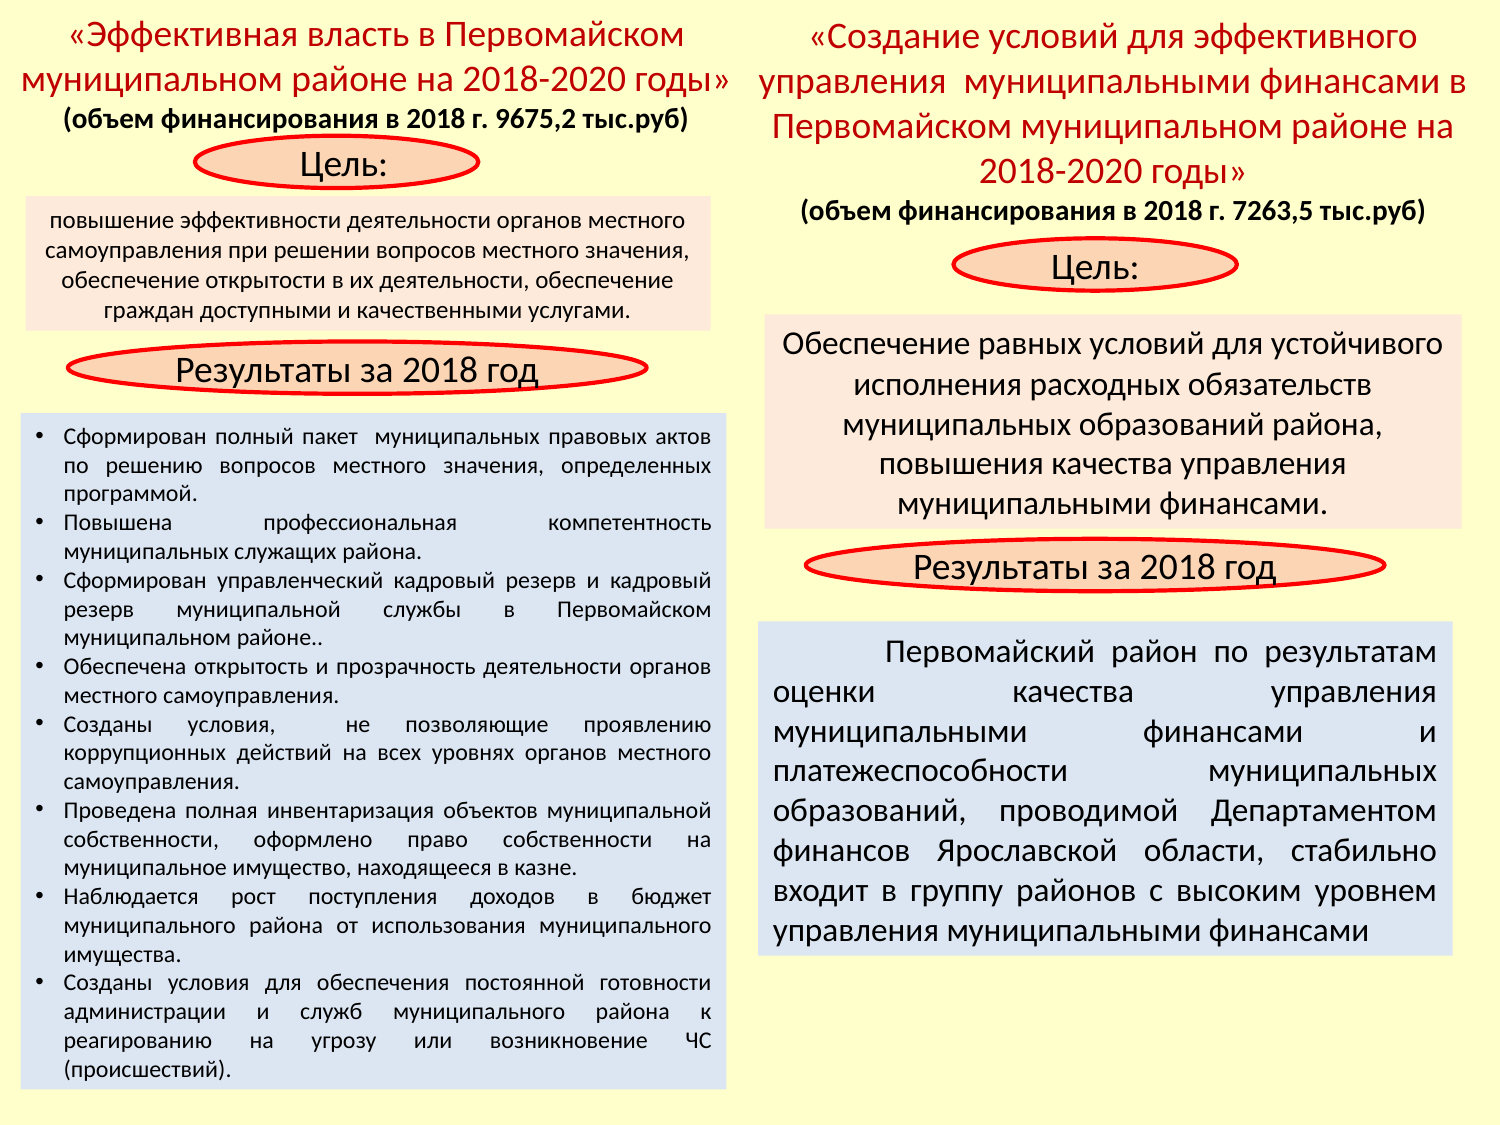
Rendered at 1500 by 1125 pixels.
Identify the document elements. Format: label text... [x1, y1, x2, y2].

text_box «Эффективная власть в Первомайском муниципальном районе на 2018-2020 годы» (объем финансирования в 2018 г. 9675,2 тыс.руб) [1, 1, 752, 142]
text_box Цель: [285, 131, 404, 192]
text_box Обеспечение равных условий для устойчивого исполнения расходных обязательств муниципальных образований района, повышения качества управления муниципальными финансами. [764, 314, 1462, 529]
text_box Первомайский район по результатам оценки качества управления муниципальными финансами и платежеспособности муниципальных образований, проводимой Департаментом финансов Ярославской области, стабильно входит в группу районов с высоким уровнем управления муниципальными финансами [758, 621, 1453, 956]
text_box [192, 135, 285, 189]
text_box Результаты за 2018 год [65, 339, 649, 396]
text_box Сформирован полный пакет муниципальных правовых актов по решению вопросов местного значения, определенных программой. Повышена профессиональная компетентность муниципальных служащих района. Сформирован управленческий кадровый резерв и кадровый резерв муниципальной службы в Первомайском муниципальном районе.. Обеспечена открытость и прозрачность деятельности органов местного самоуправления. Созданы условия, не позволяющие проявлению коррупционных действий на всех уровнях органов местного самоуправления. Проведена полная инвентаризация объектов муниципальной собственности, оформлено право собственности на муниципальное имущество, находящееся в казне. Наблюдается рост поступления доходов в бюджет муниципального района от использования муниципального имущества. Созданы условия для обеспечения постоянной готовности администрации и служб муниципального района к реагированию на угрозу или возникновение ЧС (происшествий). [20, 413, 727, 1090]
text_box Цель: [951, 236, 1239, 293]
text_box Результаты за 2018 год [803, 536, 1387, 594]
text_box повышение эффективности деятельности органов местного самоуправления при решении вопросов местного значения, обеспечение открытости в их деятельности, обеспечение граждан доступными и качественными услугами. [25, 196, 711, 331]
text_box [404, 136, 481, 188]
text_box «Создание условий для эффективного управления муниципальными финансами в Первомайском муниципальном районе на 2018-2020 годы» (объем финансирования в 2018 г. 7263,5 тыс.руб) [738, 4, 1489, 234]
